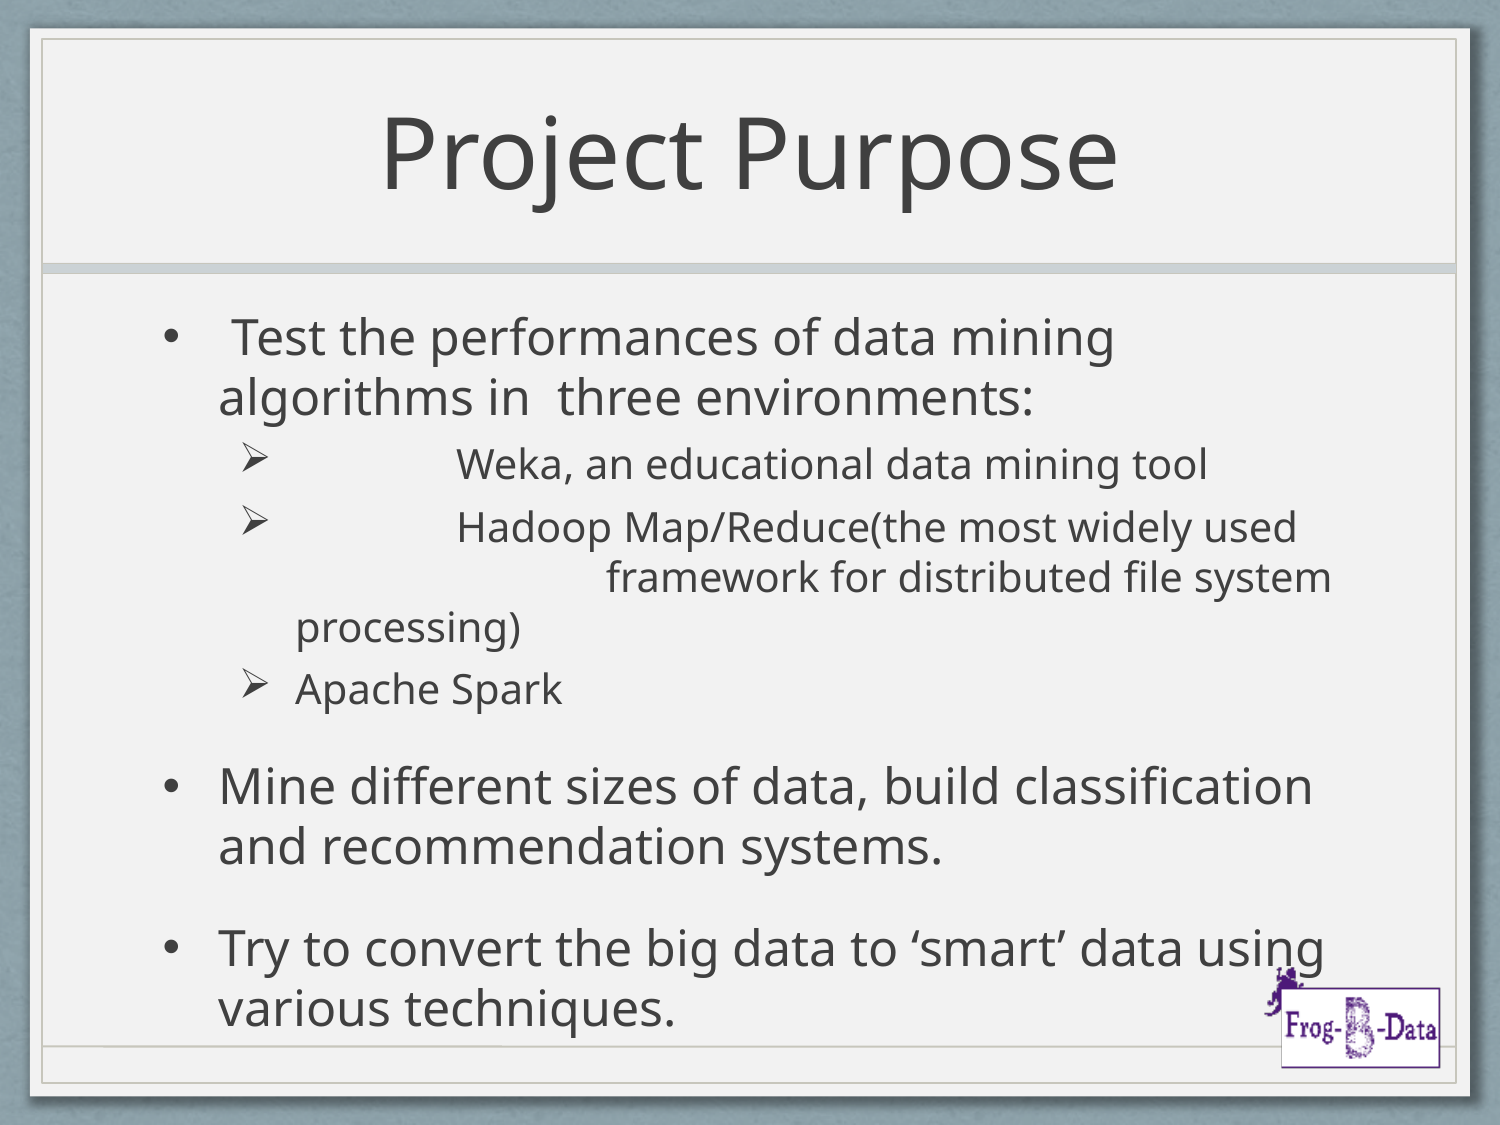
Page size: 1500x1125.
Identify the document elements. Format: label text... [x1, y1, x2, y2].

picture [1263, 965, 1443, 1071]
title Project Purpose [147, 40, 1353, 260]
list Test the performances of data mining algorithms in three environments: Weka, an educational data mining tool Hadoop Map/Reduce(the most widely used framework for distributed file system processing) Apache Spark Mine different sizes of data, build classification and recommendation systems. Try to convert the big data to ‘smart’ data using various techniques. [147, 297, 1353, 1070]
